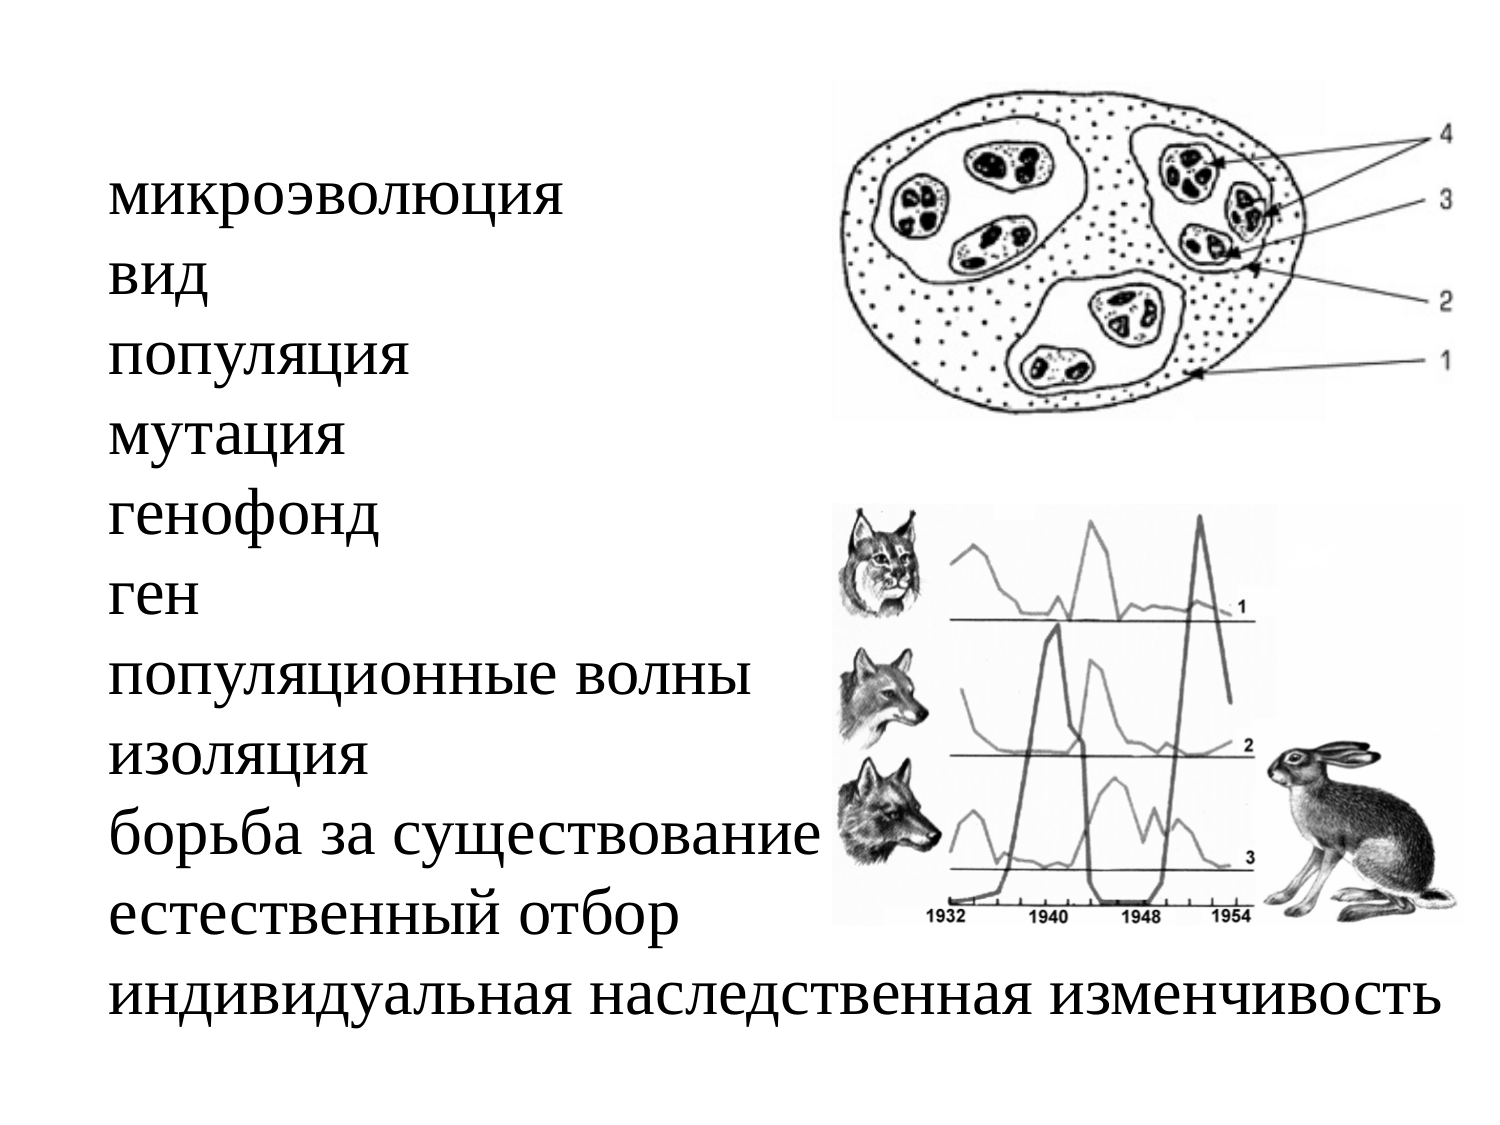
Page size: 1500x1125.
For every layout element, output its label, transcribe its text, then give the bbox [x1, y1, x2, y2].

text_box микроэволюция вид популяция мутация генофонд ген популяционные волны изоляция борьба за существование естественный отбор индивидуальная наследственная изменчивость [93, 140, 1500, 1115]
picture [831, 81, 1462, 423]
picture [831, 503, 1464, 926]
